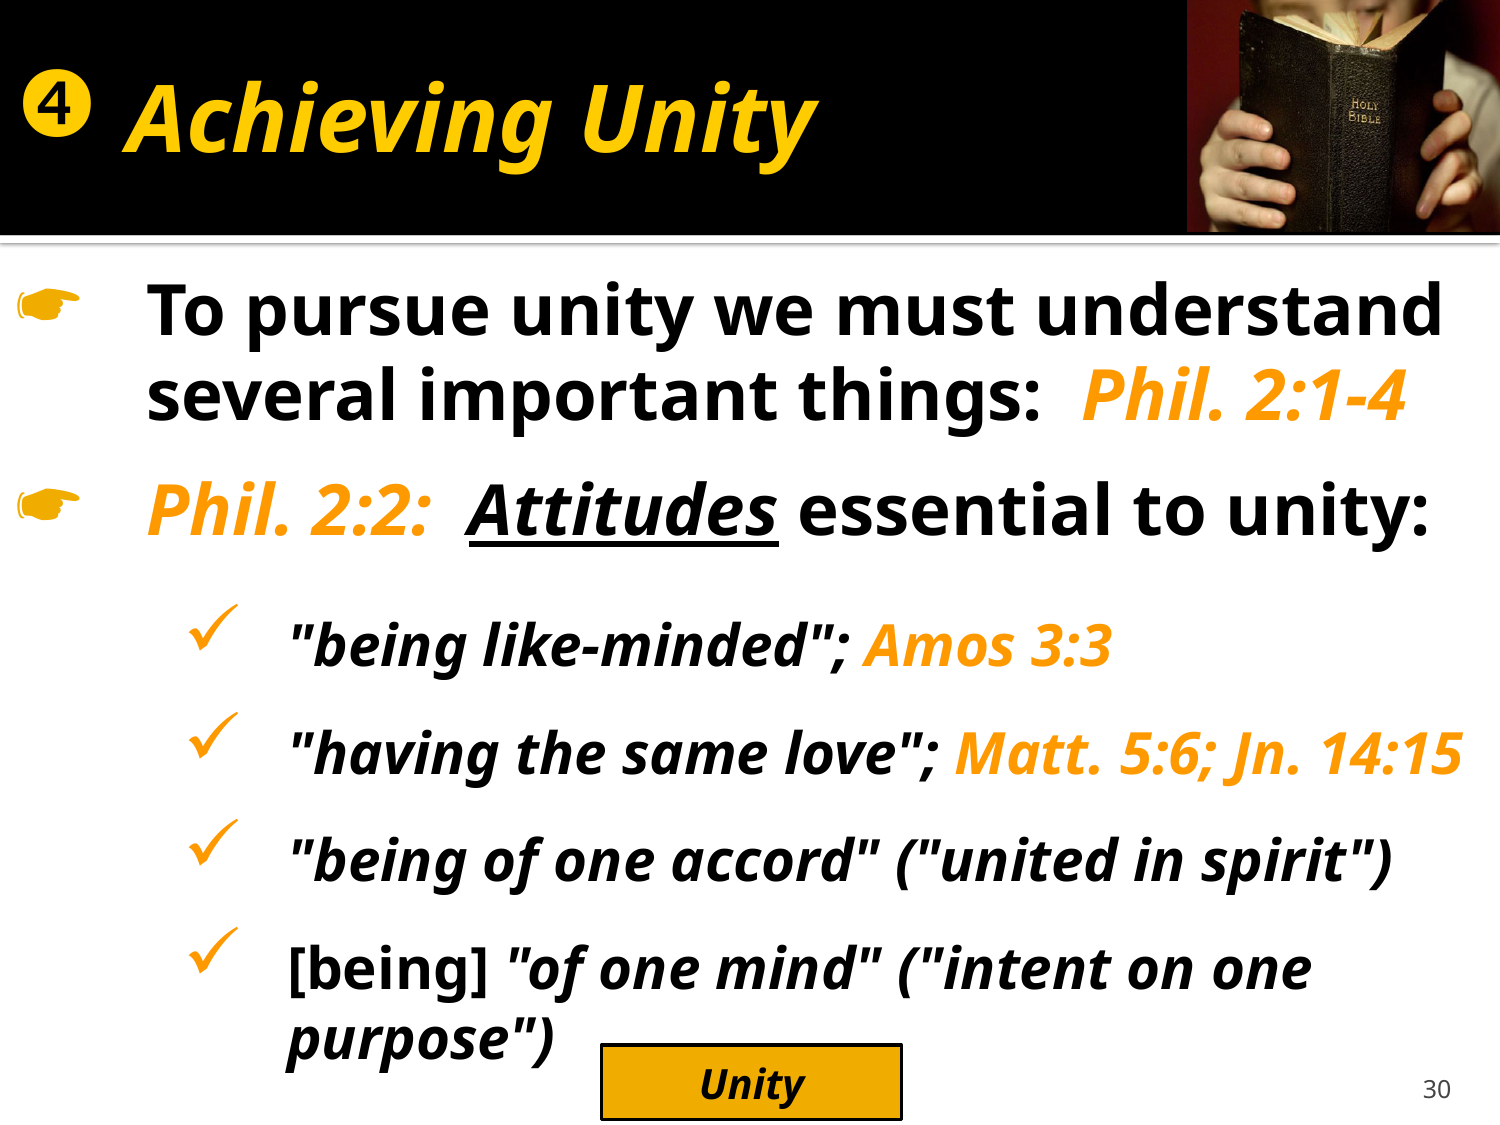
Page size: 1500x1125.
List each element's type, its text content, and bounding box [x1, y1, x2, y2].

text_box Unity [598, 1041, 905, 1124]
title Achieving Unity [0, 0, 1175, 231]
slide_number 30 [1345, 1062, 1467, 1108]
picture [1187, 0, 1500, 232]
text_box Phil. 2:2: Attitudes essential to unity: [0, 449, 1488, 591]
text_box "being like-minded"; Amos 3:3 "having the same love"; Matt. 5:6; Jn. 14:15 "being of one accord" ("united in spirit") [being] "of one mind" ("intent on one purpose") [18, 600, 1488, 1079]
list To pursue unity we must understand several important things: Phil. 2:1-4 [0, 249, 1488, 449]
